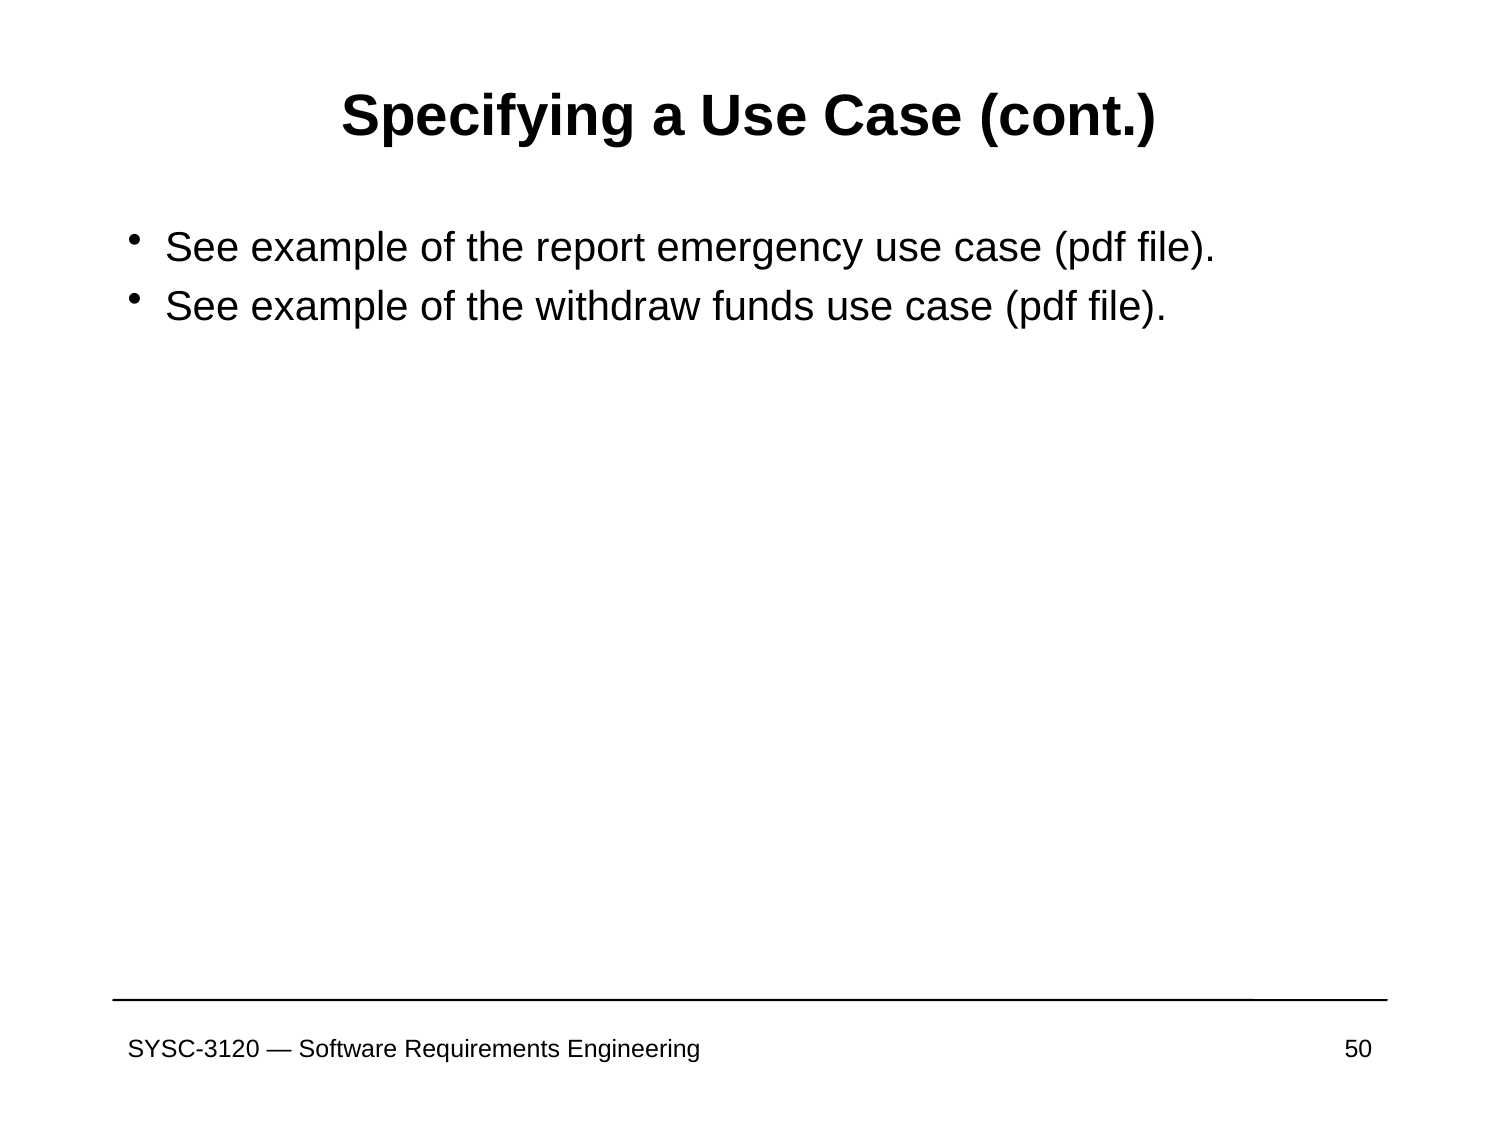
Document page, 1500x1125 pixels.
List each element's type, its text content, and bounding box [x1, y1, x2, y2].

footer SYSC-3120 — Software Requirements Engineering [112, 1024, 751, 1101]
title Specifying a Use Case (cont.) [53, 68, 1447, 157]
list See example of the report emergency use case (pdf file). See example of the withdraw funds use case (pdf file). [112, 212, 1388, 1000]
slide_number 50 [1074, 1024, 1388, 1101]
